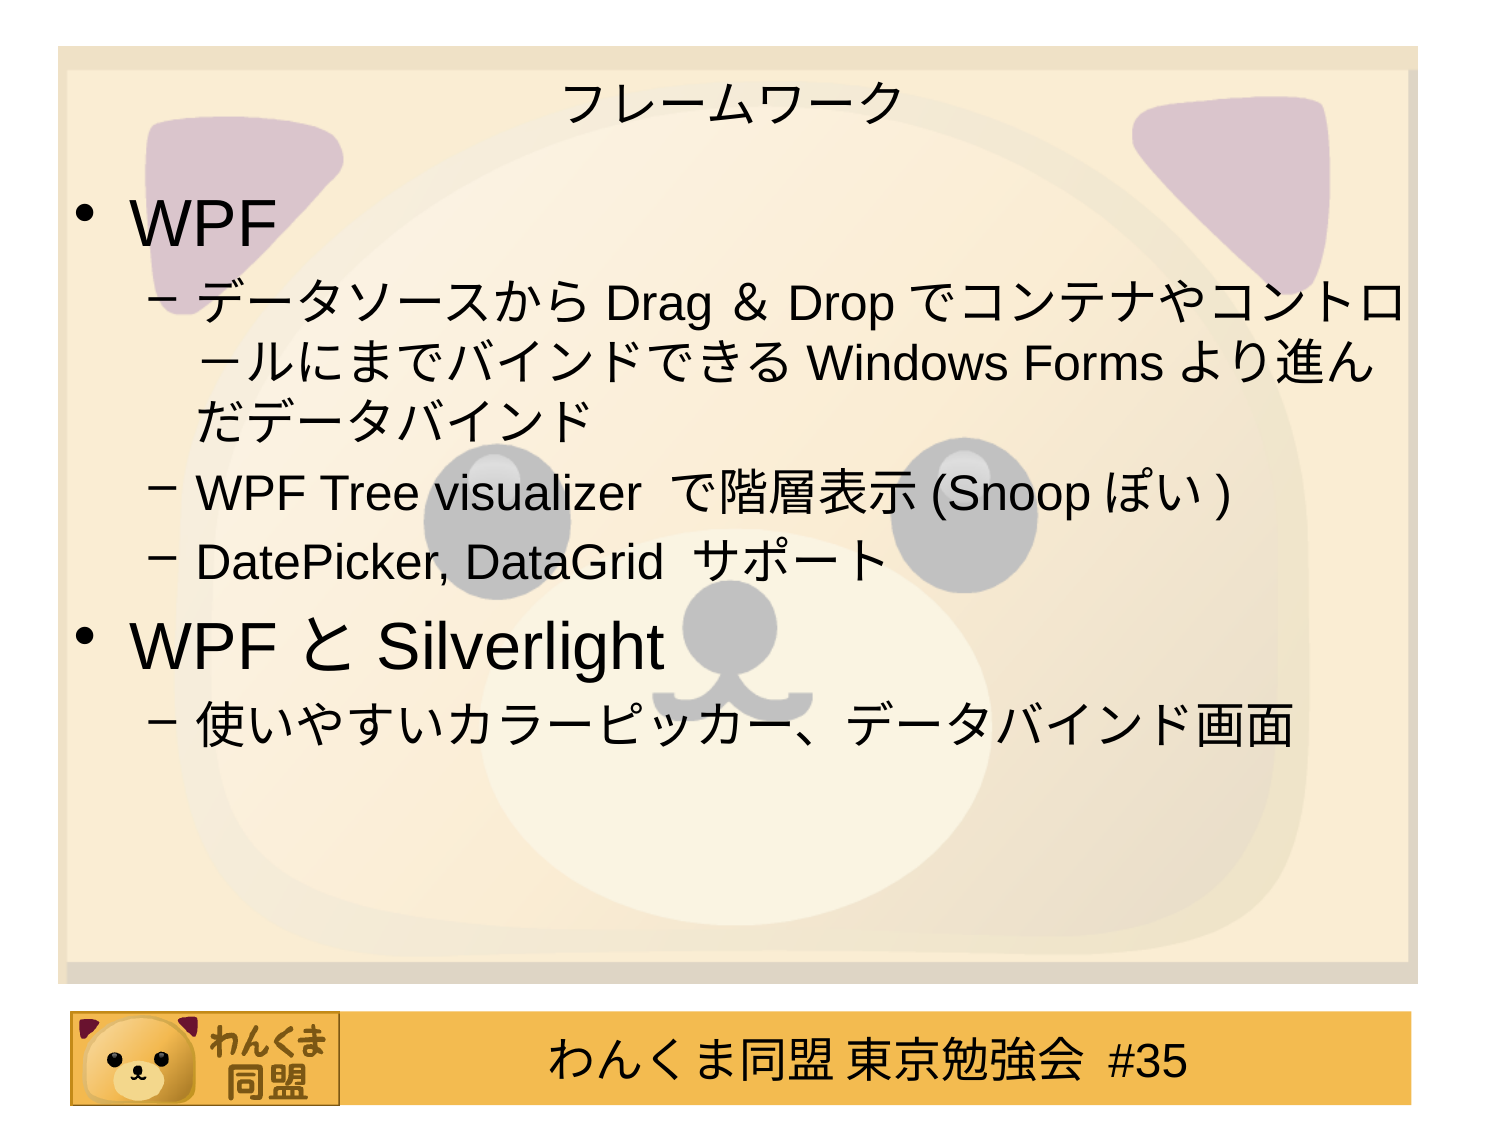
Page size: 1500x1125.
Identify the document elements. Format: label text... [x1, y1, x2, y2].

list WPF データソースからDrag＆Dropでコンテナやコントロ－ルにまでバインドできるWindows Formsより進んだデータバインド WPF Tree visualizer で階層表示(Snoopぽい) DatePicker, DataGrid サポート WPFとSilverlight 使いやすいカラーピッカー、データバインド画面 [58, 172, 1426, 1006]
picture [58, 46, 1418, 172]
picture [70, 1011, 340, 1106]
title フレームワーク [58, 44, 1407, 162]
